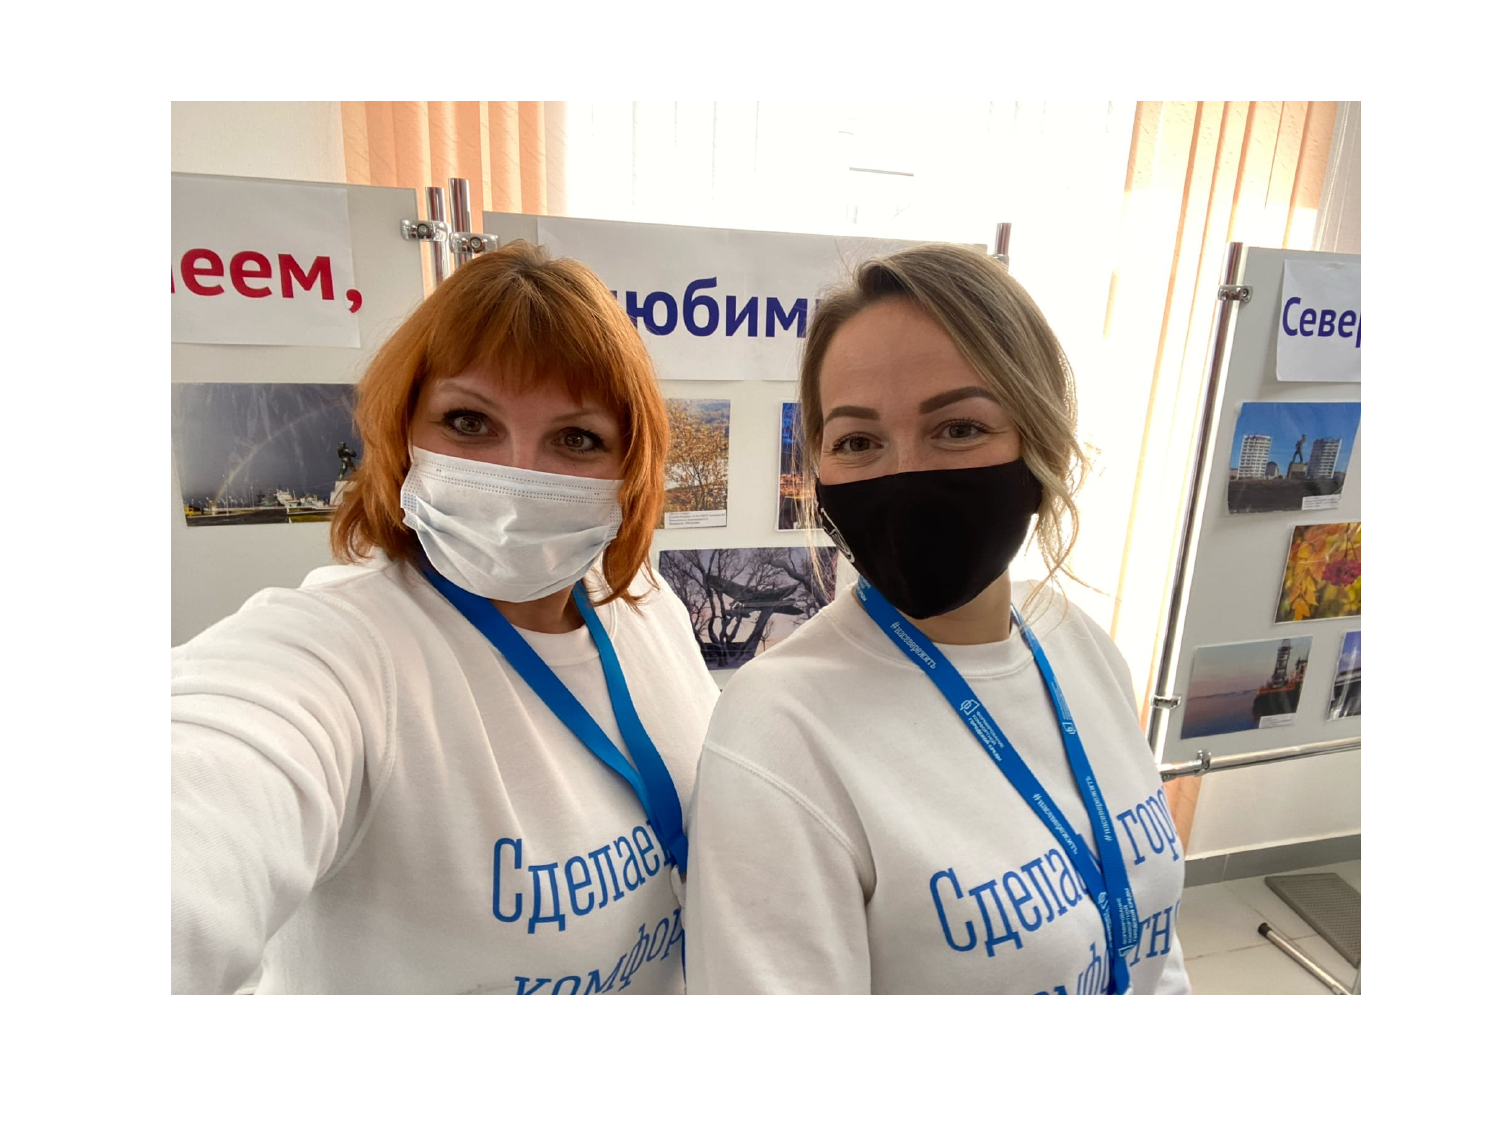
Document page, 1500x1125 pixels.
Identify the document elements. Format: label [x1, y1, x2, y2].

picture [170, 101, 1362, 995]
